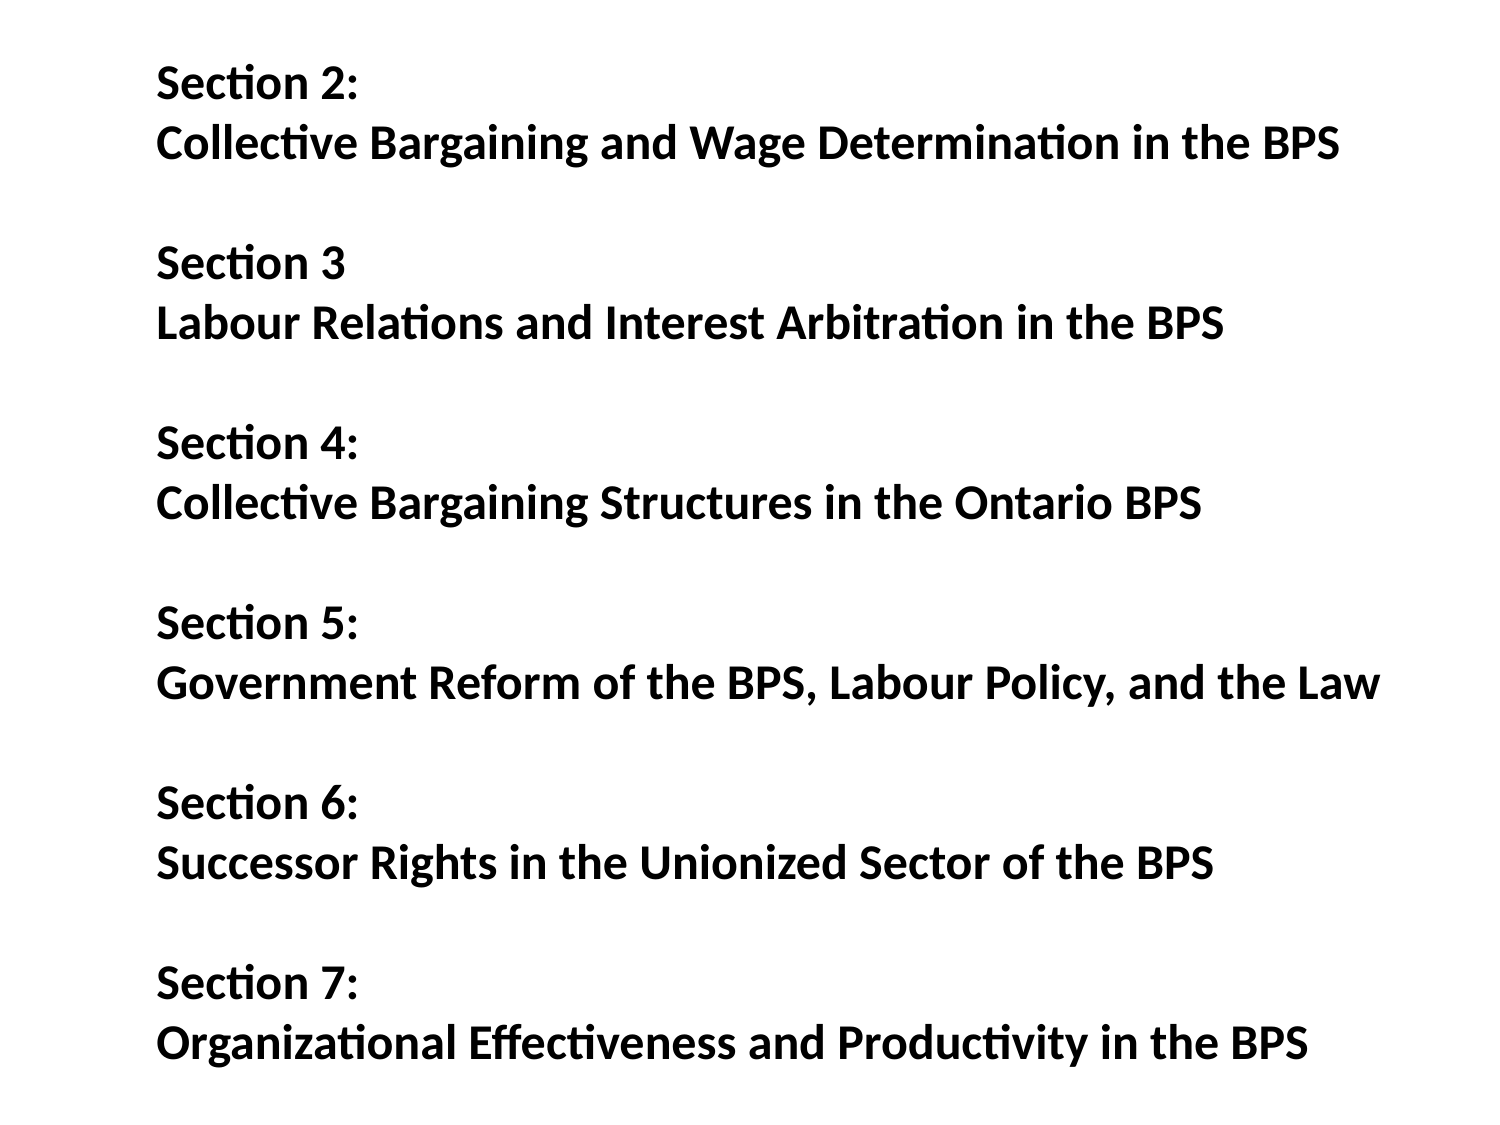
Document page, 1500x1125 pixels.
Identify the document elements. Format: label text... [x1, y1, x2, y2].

text_box Section 2: Collective Bargaining and Wage Determination in the BPS Section 3 Labour Relations and Interest Arbitration in the BPS Section 4: Collective Bargaining Structures in the Ontario BPS Section 5: Government Reform of the BPS, Labour Policy, and the Law Section 6: Successor Rights in the Unionized Sector of the BPS Section 7: Organizational Effectiveness and Productivity in the BPS [141, 42, 1397, 1078]
